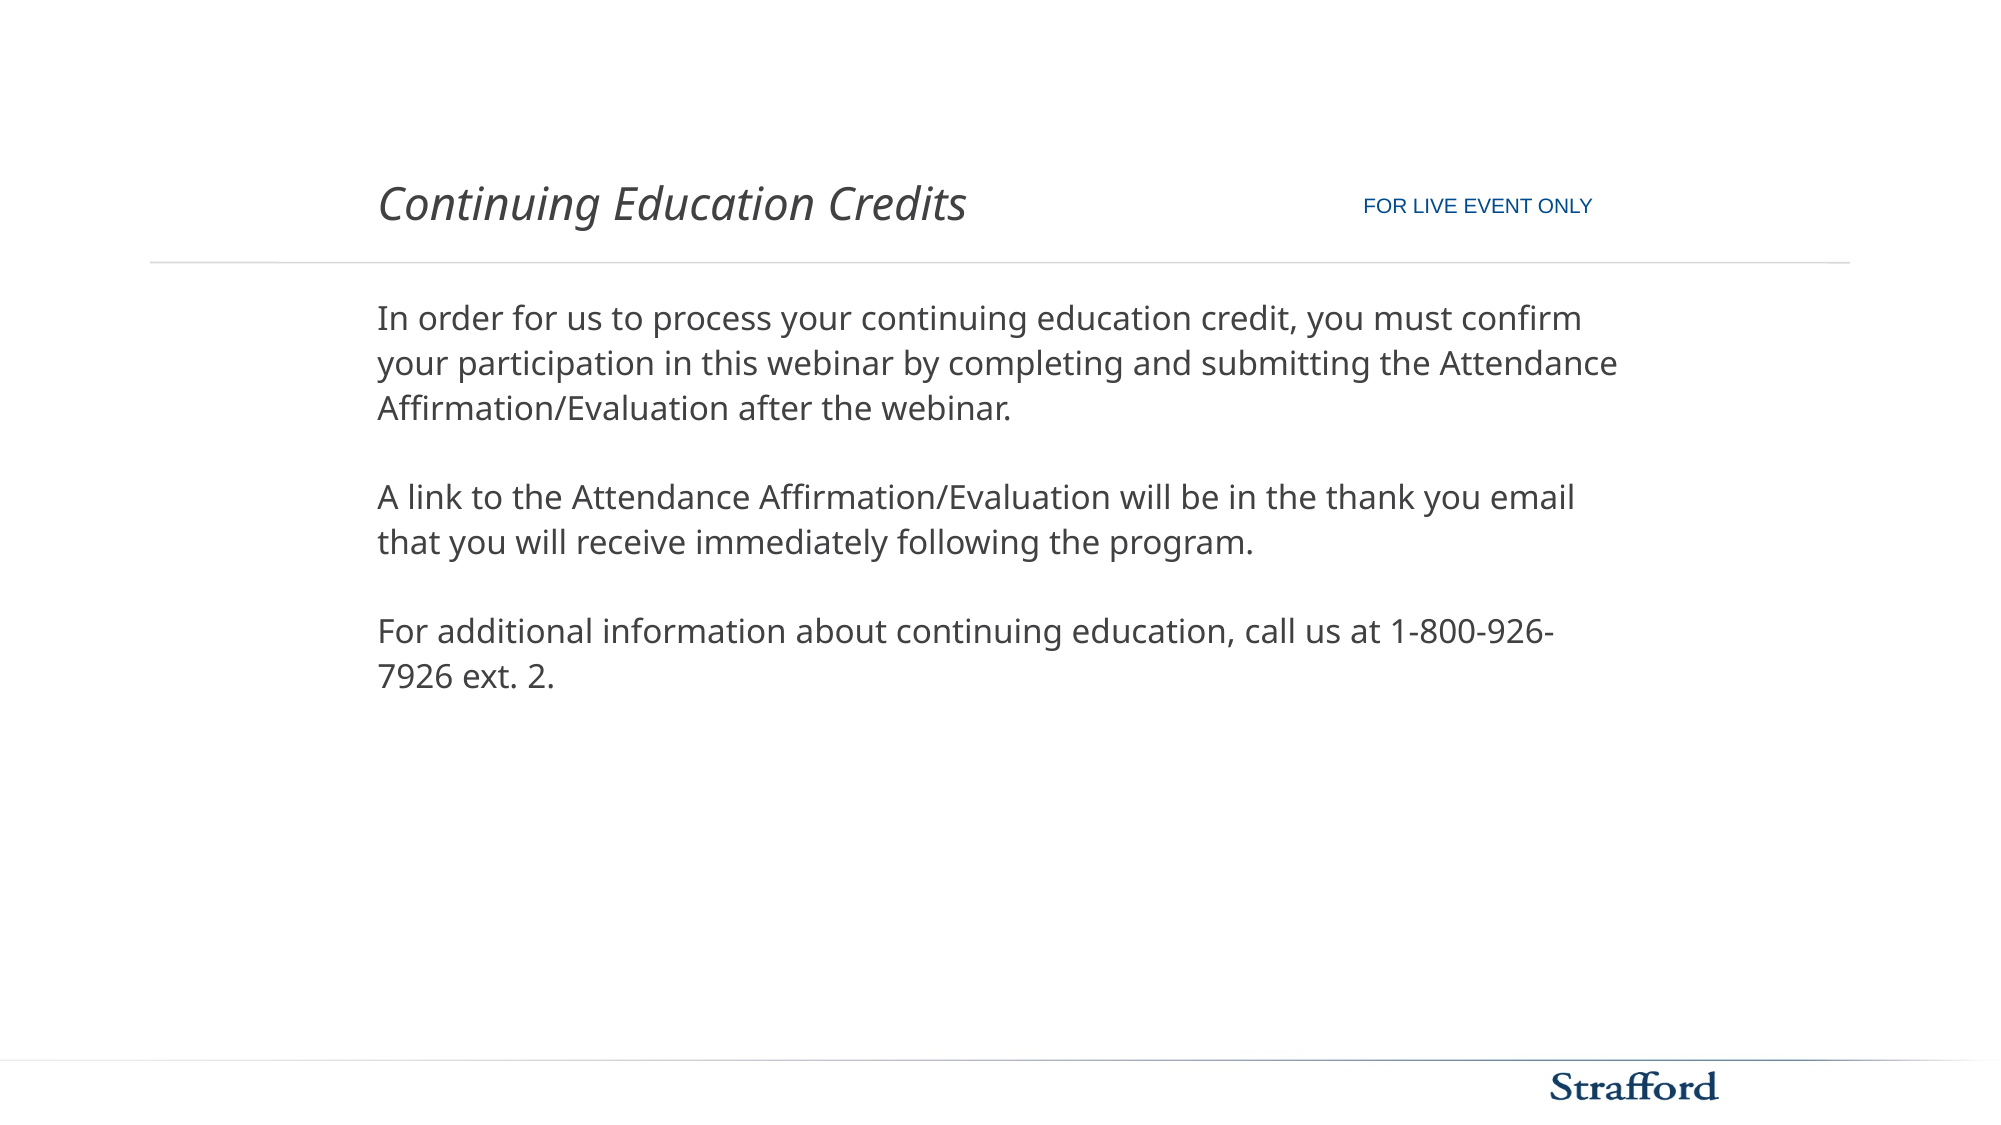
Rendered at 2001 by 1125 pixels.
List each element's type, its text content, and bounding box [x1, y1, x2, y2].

picture [0, 1049, 2000, 1114]
text_box FOR LIVE EVENT ONLY [962, 179, 1608, 230]
title Continuing Education Credits [362, 161, 1638, 237]
list In order for us to process your continuing education credit, you must confirm your participation in this webinar by completing and submitting the Attendance Affirmation/Evaluation after the webinar. A link to the Attendance Affirmation/Evaluation will be in the thank you email that you will receive immediately following the program. For additional information about continuing education, call us at 1-800-926-7926 ext. 2. [362, 262, 1638, 912]
